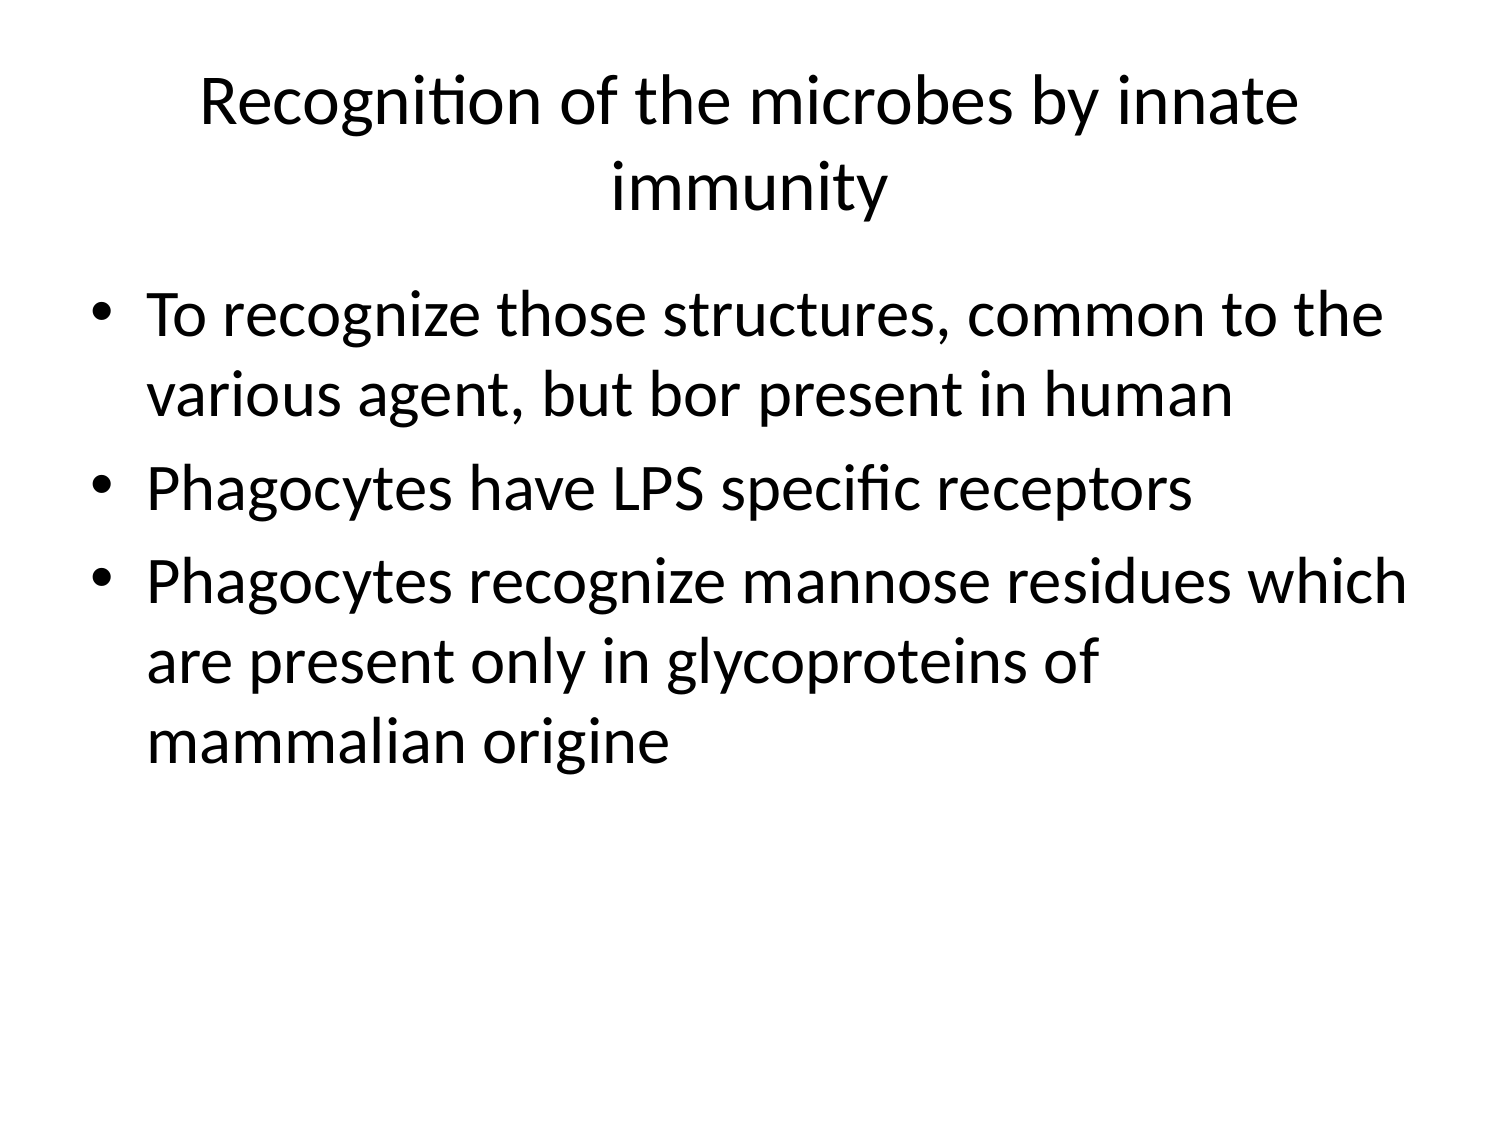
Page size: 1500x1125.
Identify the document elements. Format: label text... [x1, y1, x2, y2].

title Recognition of the microbes by innate immunity [75, 45, 1425, 233]
list To recognize those structures, common to the various agent, but bor present in human Phagocytes have LPS specific receptors Phagocytes recognize mannose residues which are present only in glycoproteins of mammalian origine [75, 262, 1425, 1005]
